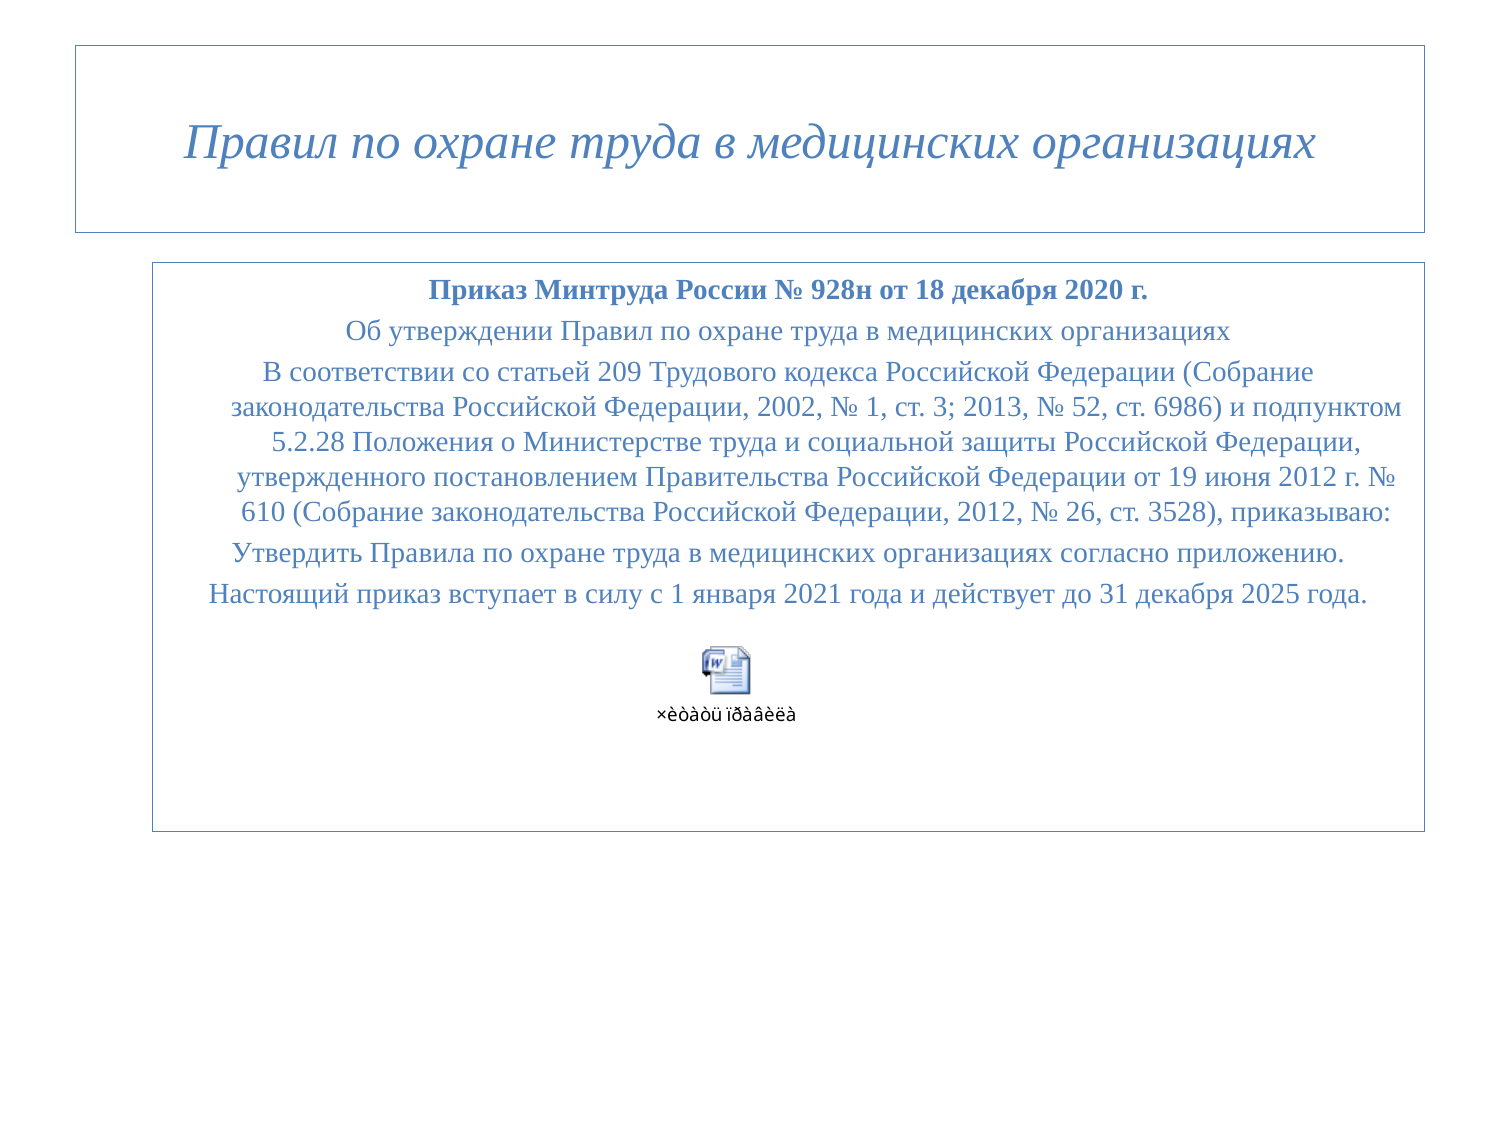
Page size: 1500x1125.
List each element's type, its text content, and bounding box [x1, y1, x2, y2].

title Правил по охране труда в медицинских организациях [75, 45, 1425, 233]
list Приказ Минтруда России № 928н от 18 декабря 2020 г. Об утверждении Правил по охране труда в медицинских организациях В соответствии со статьей 209 Трудового кодекса Российской Федерации (Собрание законодательства Российской Федерации, 2002, № 1, ст. 3; 2013, № 52, ст. 6986) и подпунктом 5.2.28 Положения о Министерстве труда и социальной защиты Российской Федерации, утвержденного постановлением Правительства Российской Федерации от 19 июня 2012 г. № 610 (Собрание законодательства Российской Федерации, 2012, № 26, ст. 3528), приказываю: Утвердить Правила по охране труда в медицинских организациях согласно приложению. Настоящий приказ вступает в силу с 1 января 2021 года и действует до 31 декабря 2025 года. [152, 262, 1425, 832]
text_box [651, 645, 802, 773]
